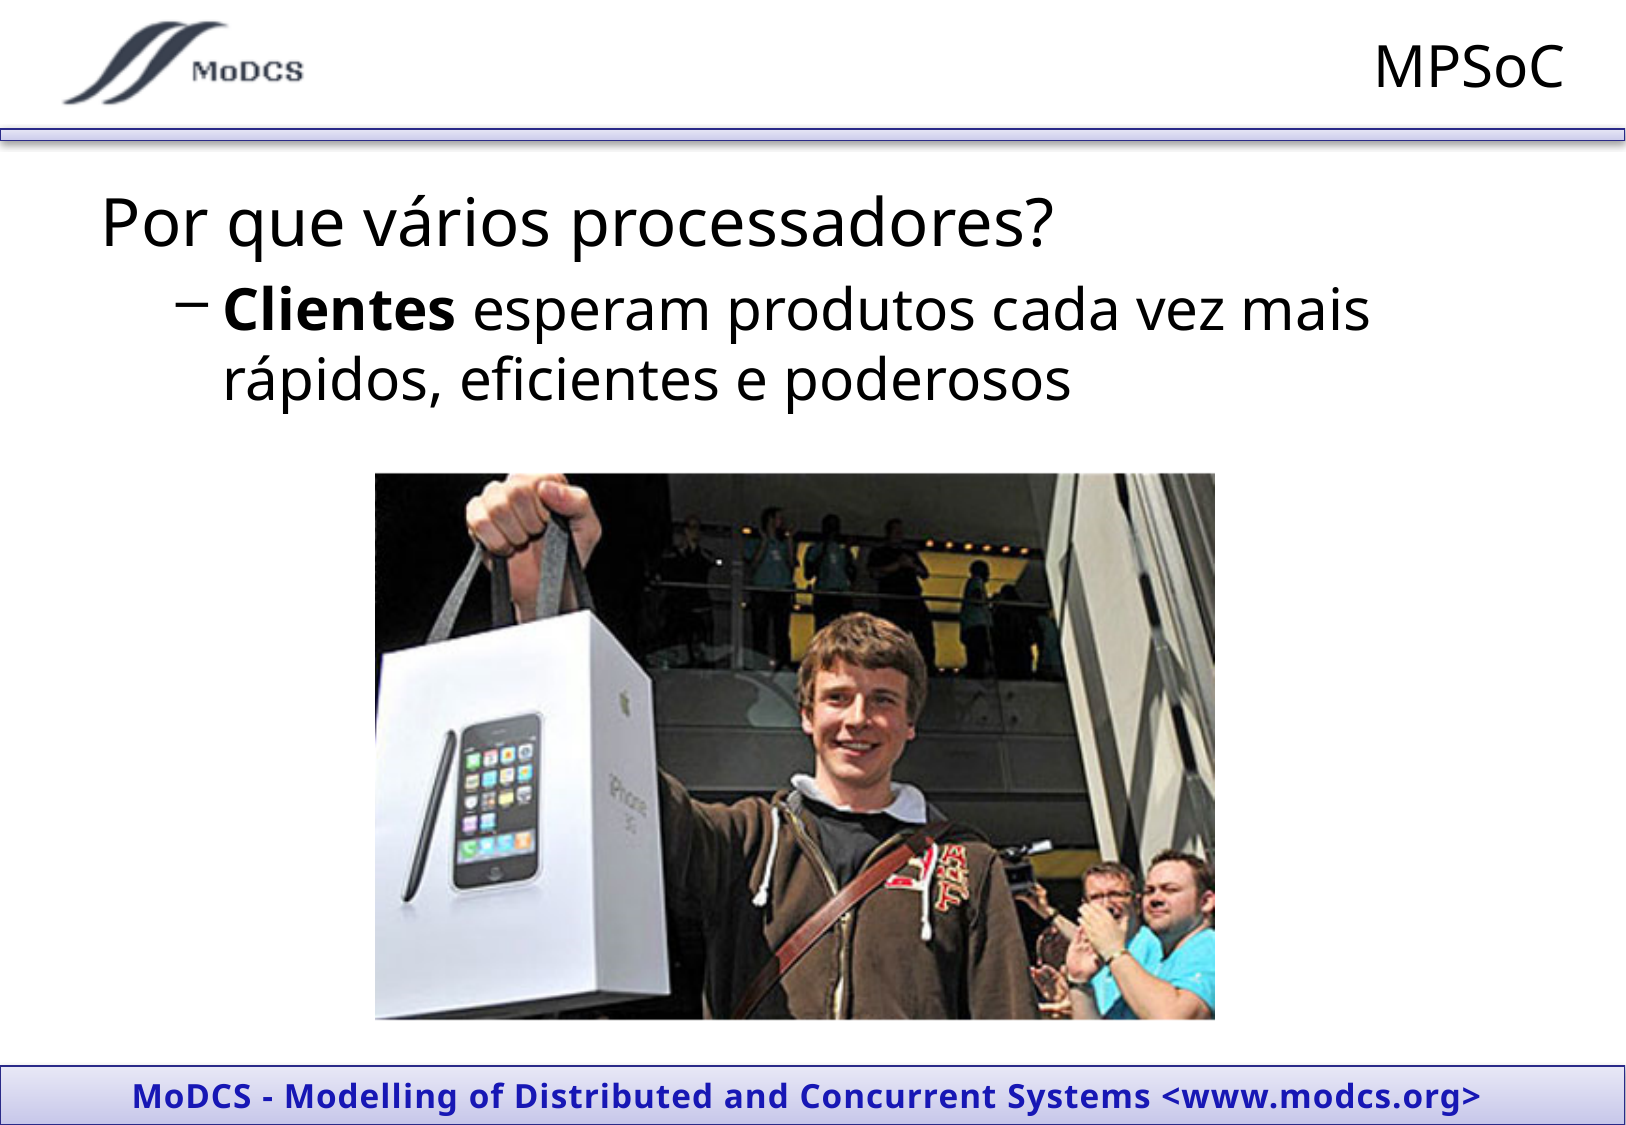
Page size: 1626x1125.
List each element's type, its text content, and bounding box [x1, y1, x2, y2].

title MPSoC [390, 0, 1581, 130]
picture [0, 0, 390, 128]
picture [375, 470, 1215, 1024]
list Por que vários processadores? Clientes esperam produtos cada vez mais rápidos, eficientes e poderosos [85, 172, 1549, 442]
